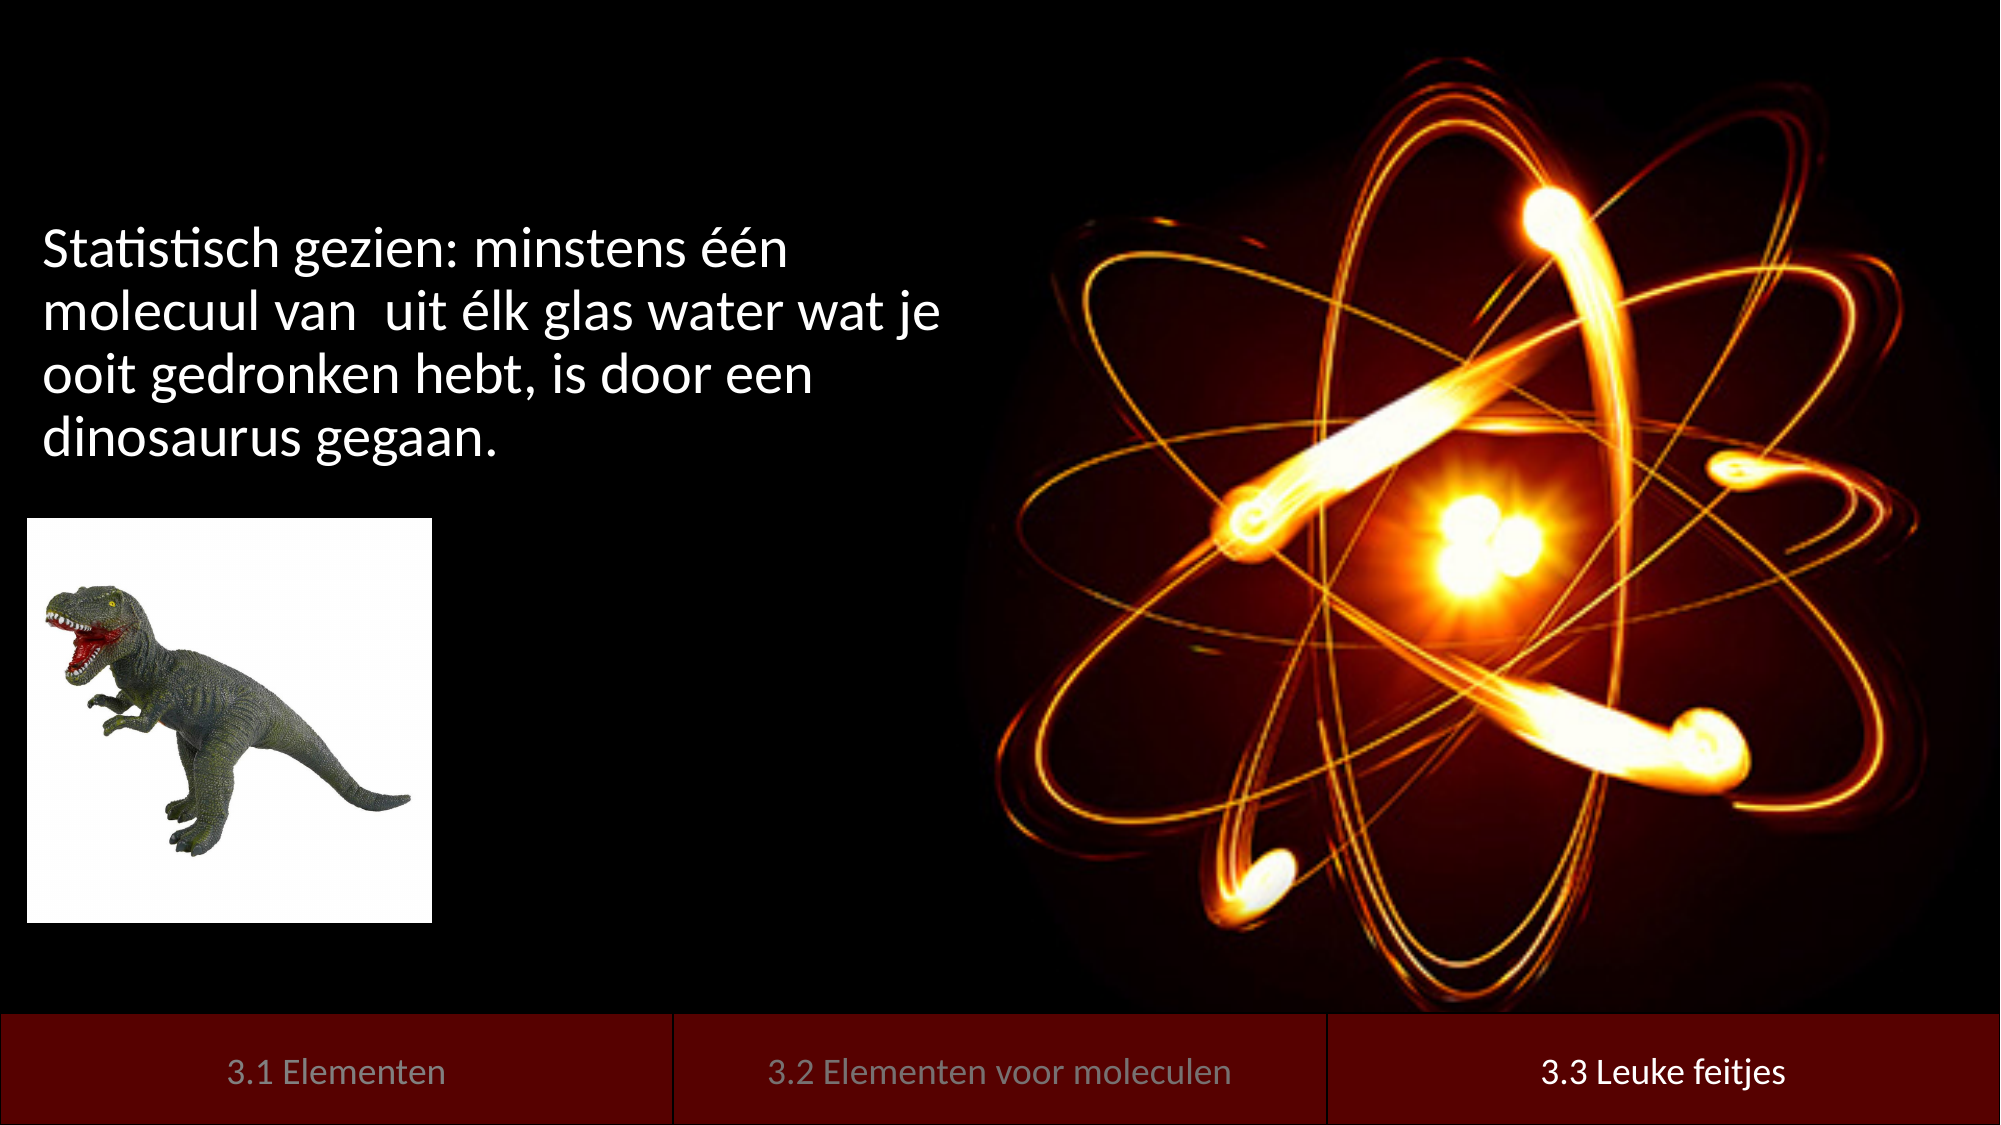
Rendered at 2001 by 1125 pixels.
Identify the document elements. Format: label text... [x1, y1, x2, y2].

picture [577, 0, 2000, 1125]
text_box 3.1 Elementen [0, 1012, 577, 1125]
picture [27, 518, 432, 924]
